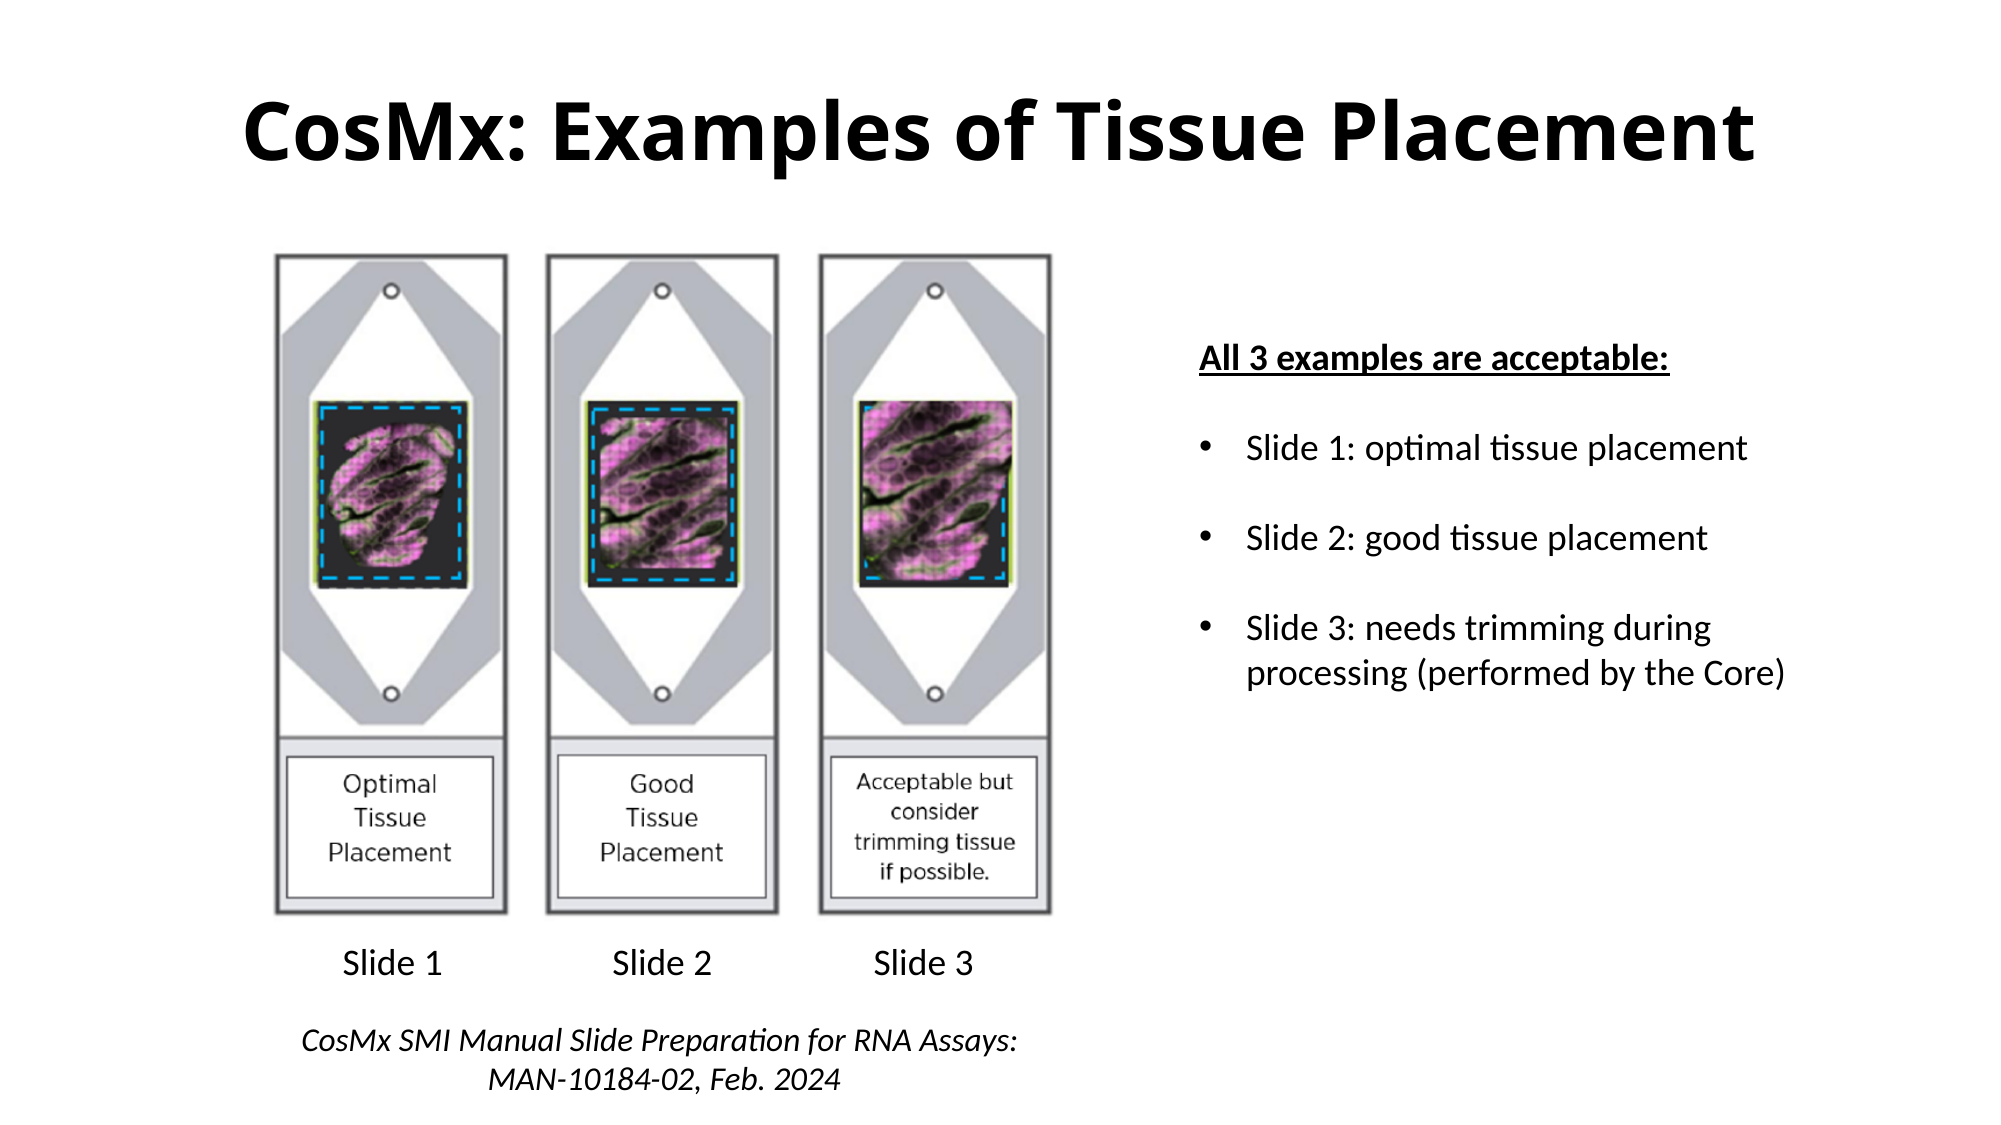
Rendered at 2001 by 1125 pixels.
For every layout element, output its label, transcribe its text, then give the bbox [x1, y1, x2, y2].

text_box CosMx SMI Manual Slide Preparation for RNA Assays: MAN-10184-02, Feb. 2024 [277, 1010, 1051, 1125]
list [242, 222, 1089, 937]
title CosMx: Examples of Tissue Placement [137, 48, 1863, 221]
text_box All 3 examples are acceptable: Slide 1: optimal tissue placement Slide 2: good tissue placement Slide 3: needs trimming during processing (performed by the Core) [1184, 325, 1847, 701]
text_box Slide 1 Slide 2 Slide 3 [327, 930, 1129, 991]
